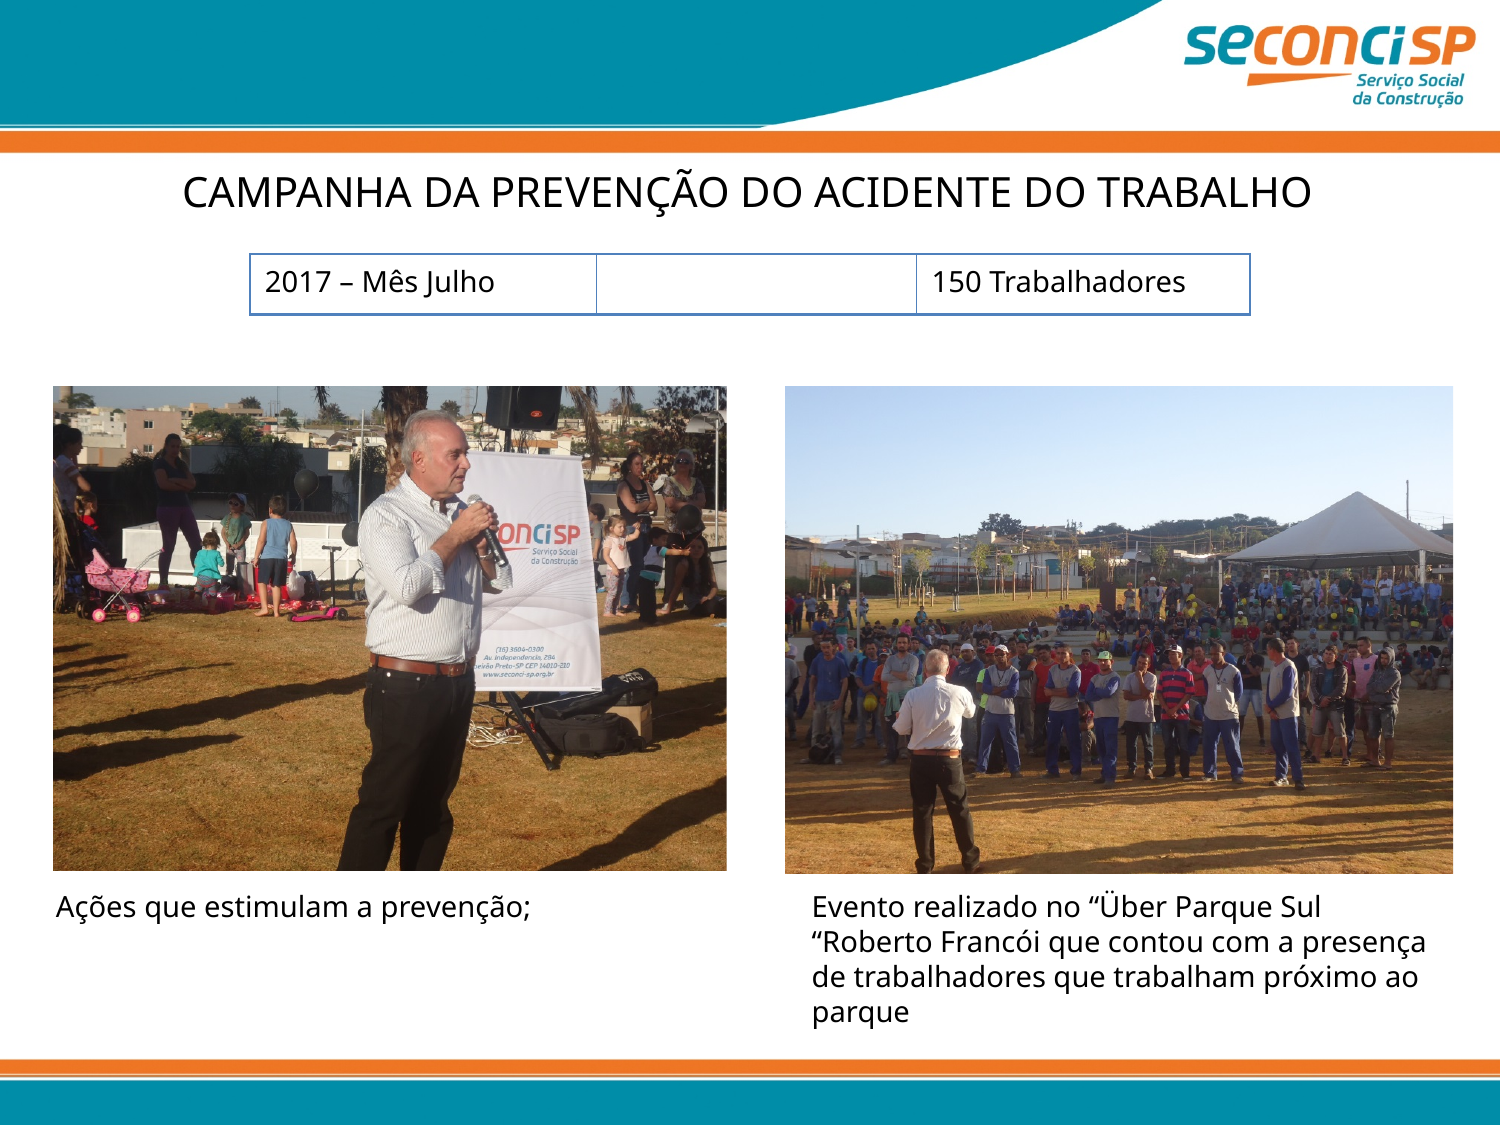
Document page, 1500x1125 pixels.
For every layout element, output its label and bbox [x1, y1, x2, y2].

picture [52, 386, 727, 871]
list [0, 0, 1500, 1125]
picture [784, 386, 1454, 874]
